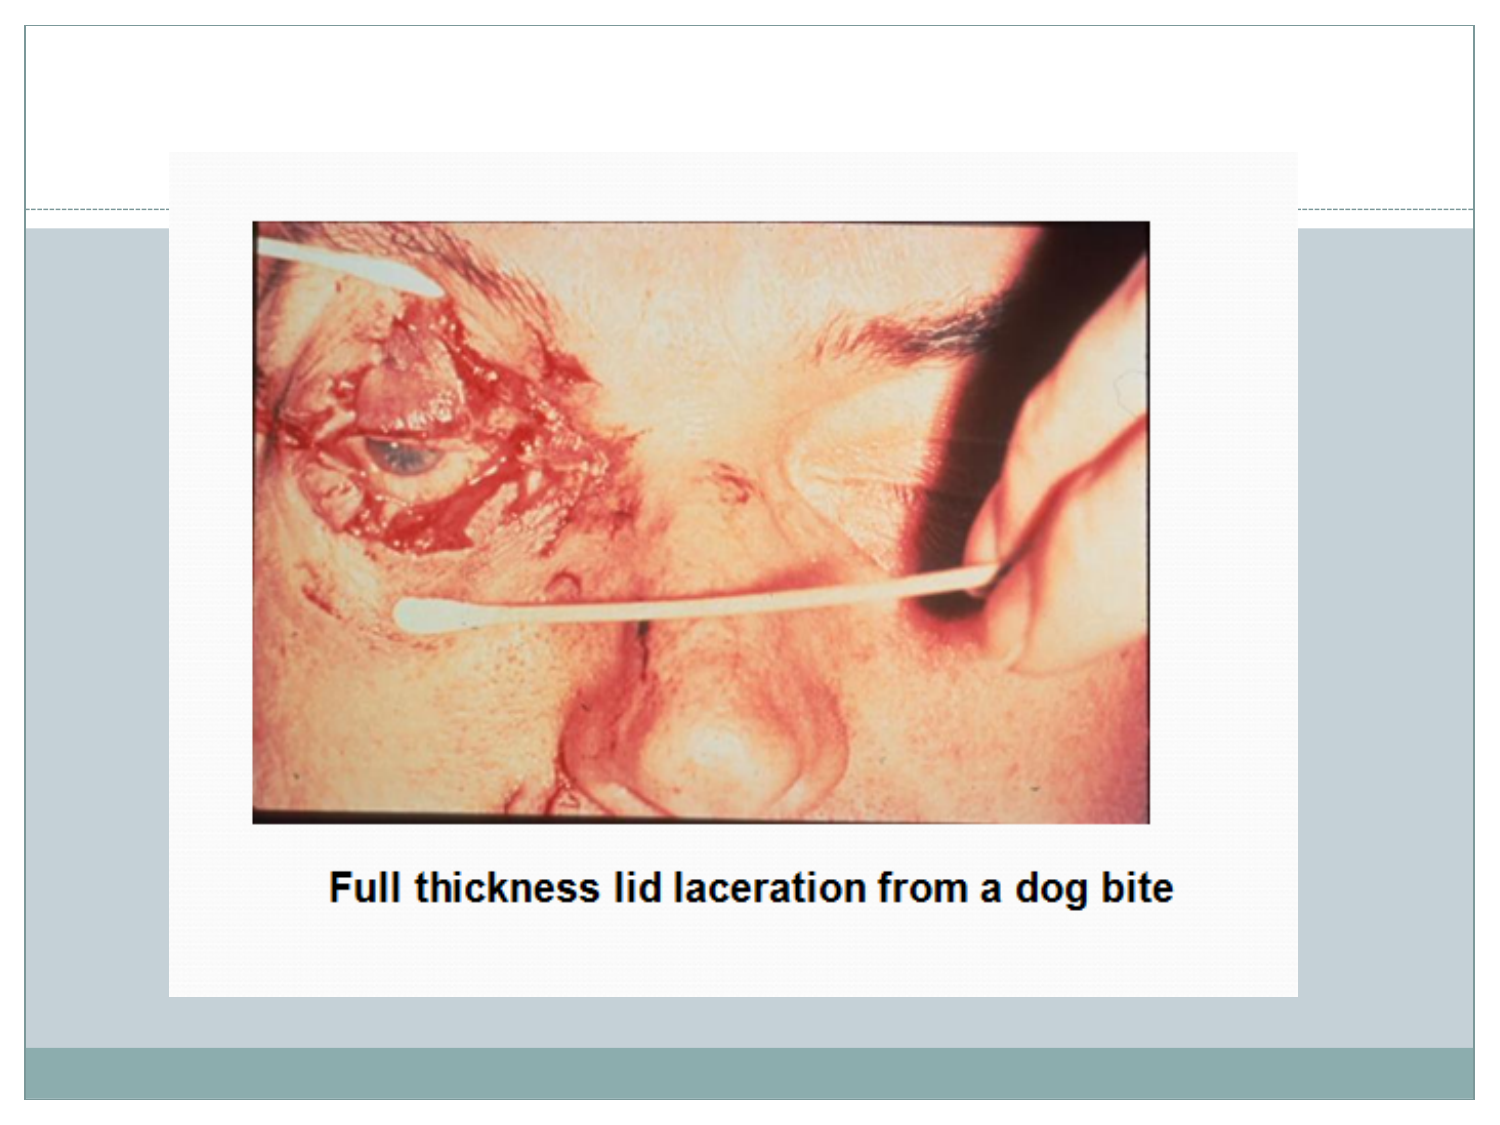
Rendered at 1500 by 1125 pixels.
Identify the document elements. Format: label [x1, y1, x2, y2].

list [168, 152, 1298, 997]
